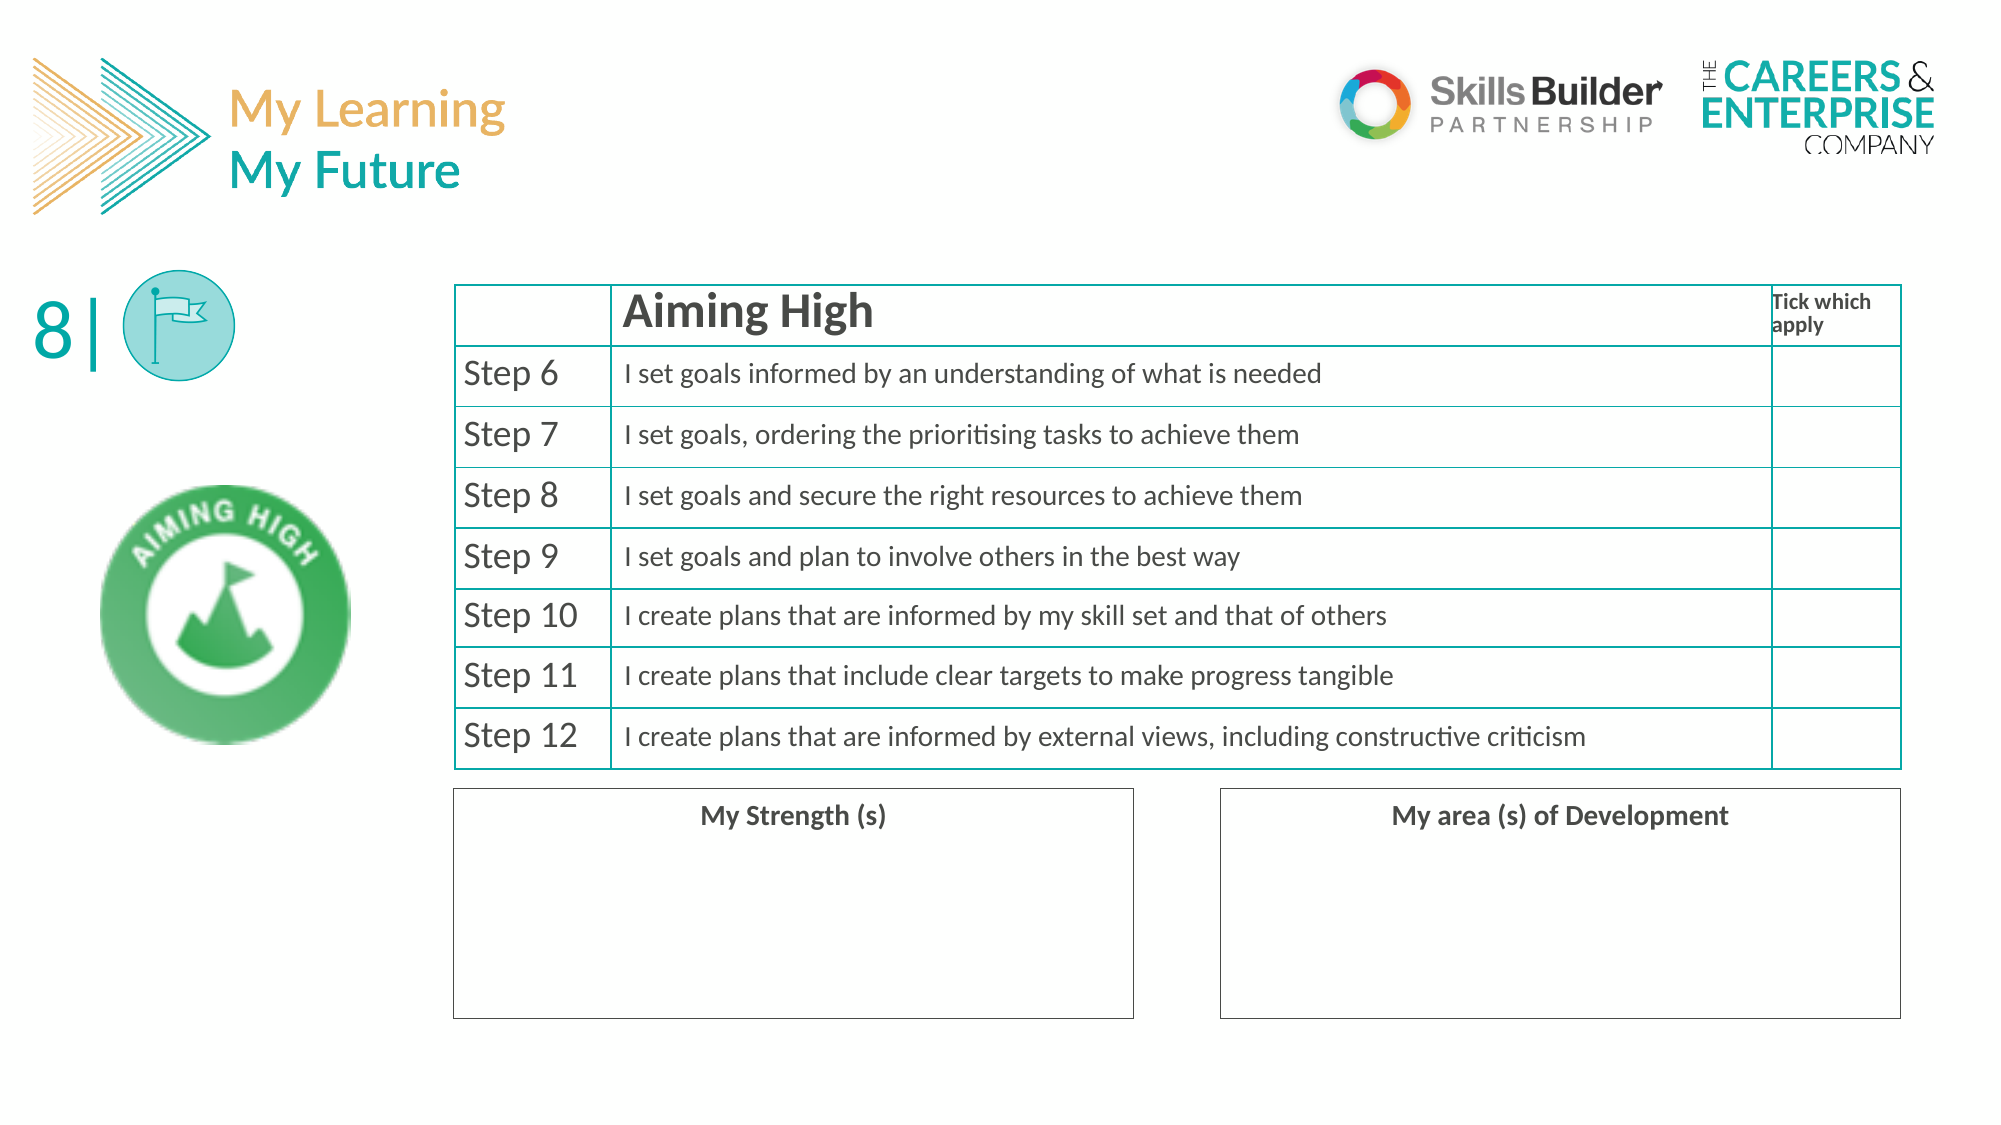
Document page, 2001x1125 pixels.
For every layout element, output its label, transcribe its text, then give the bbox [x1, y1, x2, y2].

table_cell Step 9 [456, 529, 610, 588]
table_cell I set goals informed by an understanding of what is needed [612, 347, 1771, 406]
table_header [510, 286, 610, 345]
picture [120, 267, 238, 385]
table_cell [1773, 407, 1900, 467]
table_header Tick which apply [1773, 286, 1900, 345]
table_cell [1773, 590, 1900, 646]
table_cell ​ I set goals, ordering the prioritising tasks to achieve them [612, 407, 1771, 467]
picture [1324, 55, 1663, 154]
picture [9, 33, 540, 239]
table_cell Step 12 [456, 709, 610, 768]
text_box My area (s) of Development [1220, 788, 1901, 1019]
table_cell Step 11 [456, 648, 610, 707]
text_box 8| [238, 267, 510, 383]
table_cell I create plans that are informed by my skill set and that of others [612, 590, 1771, 646]
picture [100, 485, 351, 746]
table_cell [1773, 468, 1900, 527]
table_cell I set goals and plan to involve others in the best way [612, 529, 1771, 588]
text_box 8| [18, 267, 120, 383]
table_cell Step 6 [456, 347, 610, 406]
table_cell [1773, 529, 1900, 588]
table_cell Step 8 [456, 468, 610, 527]
text_box My Strength (s) [453, 788, 1134, 1019]
table_cell [1773, 648, 1900, 707]
table_cell Step 10 [456, 590, 610, 646]
table_cell I set goals and secure the right resources to achieve them [612, 468, 1771, 527]
table_cell [1773, 709, 1900, 768]
table_header Aiming High [612, 286, 1771, 345]
table_cell Step 7 [456, 407, 610, 467]
table_cell [1773, 347, 1900, 406]
table_cell ​​ I create plans that are informed by external views, including constructive criticism [612, 709, 1771, 768]
table_cell ​ I create plans that include clear targets to make progress tangible [612, 648, 1771, 707]
